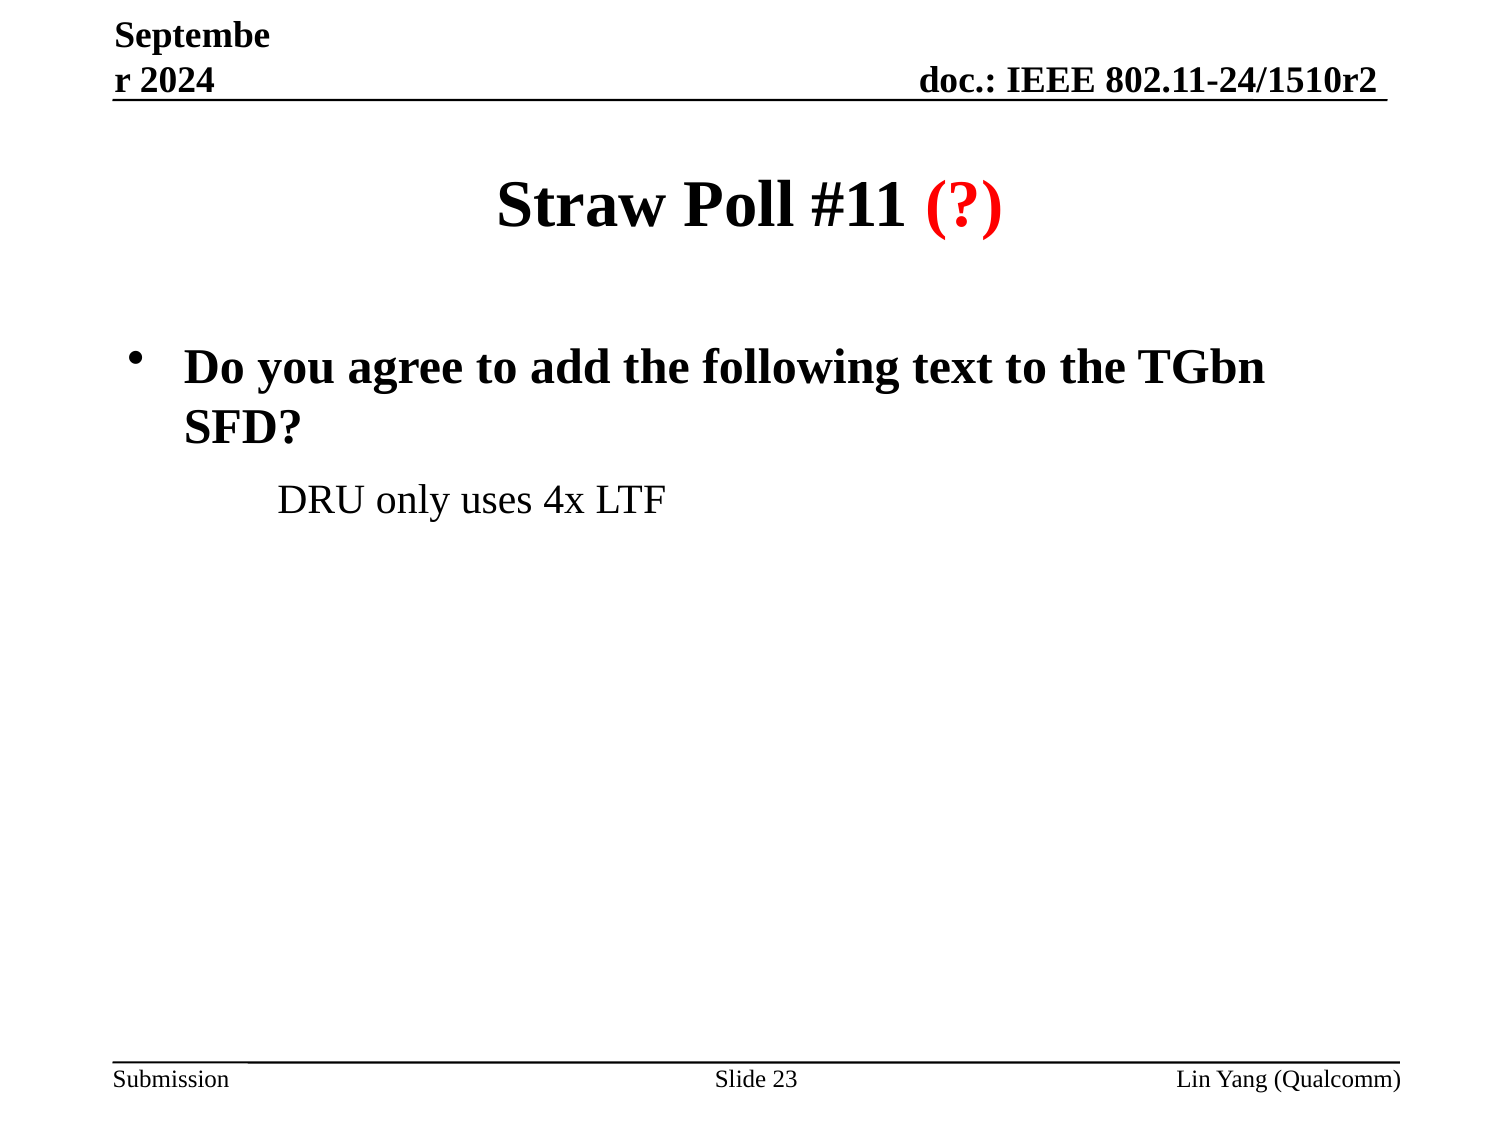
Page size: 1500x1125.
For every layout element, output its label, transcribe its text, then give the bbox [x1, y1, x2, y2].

footer Lin Yang (Qualcomm) [1062, 1061, 1402, 1093]
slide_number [114, 54, 286, 101]
slide_number Slide 23 [712, 1061, 800, 1093]
title Straw Poll #11 (?) [112, 112, 1388, 288]
list Do you agree to add the following text to the TGbn SFD? DRU only uses 4x LTF [112, 326, 1388, 1002]
